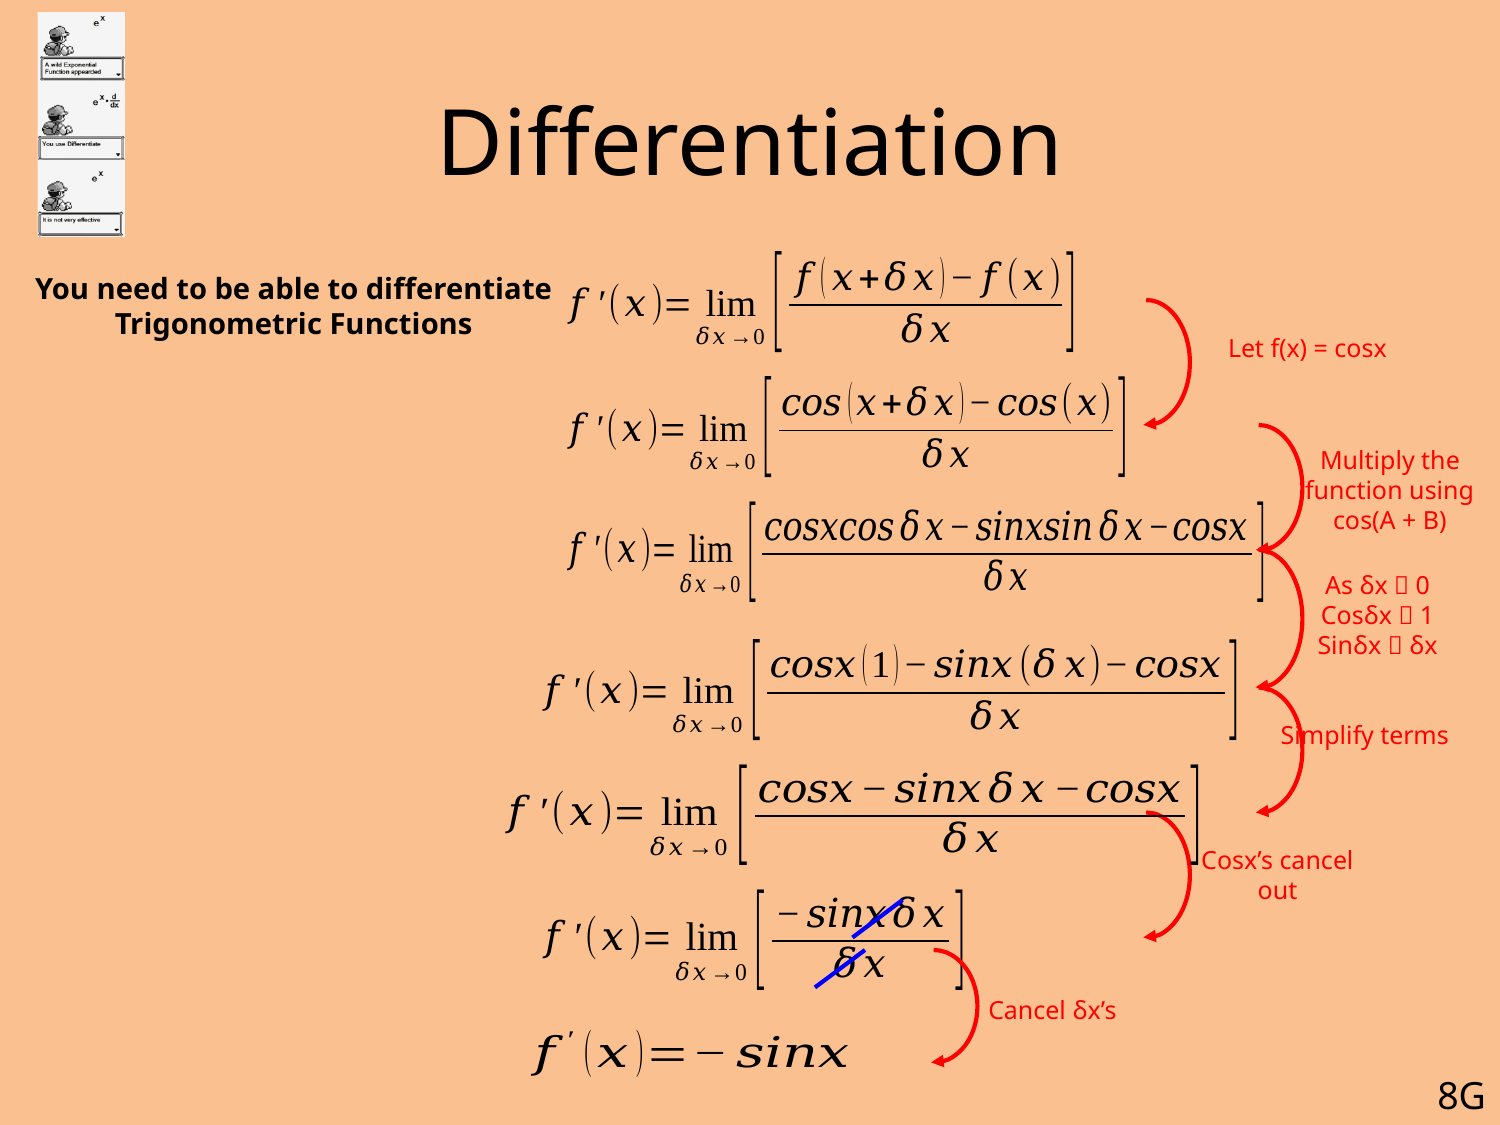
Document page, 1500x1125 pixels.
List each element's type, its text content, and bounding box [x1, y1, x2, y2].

list You need to be able to differentiate Trigonometric Functions [12, 262, 575, 1005]
text_box Let f(x) = cosx [1177, 324, 1438, 370]
text_box 8G [1417, 1064, 1500, 1125]
picture [37, 12, 126, 237]
text_box [1255, 424, 1286, 551]
text_box Cancel δx’s [952, 987, 1153, 1033]
text_box [1255, 549, 1291, 689]
title Differentiation [129, 45, 1425, 233]
text_box As δx  0 Cosδx  1 Sinδx  δx [1277, 562, 1478, 668]
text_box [852, 899, 903, 938]
text_box [1143, 817, 1182, 943]
text_box [1255, 686, 1303, 818]
text_box [1146, 811, 1161, 815]
text_box [931, 949, 976, 1068]
text_box Simplify terms [1265, 712, 1465, 758]
text_box Multiply the function using cos(A + B) [1277, 437, 1500, 543]
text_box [814, 949, 866, 988]
text_box Cosx’s cancel out [1177, 837, 1378, 913]
text_box [1143, 299, 1191, 430]
